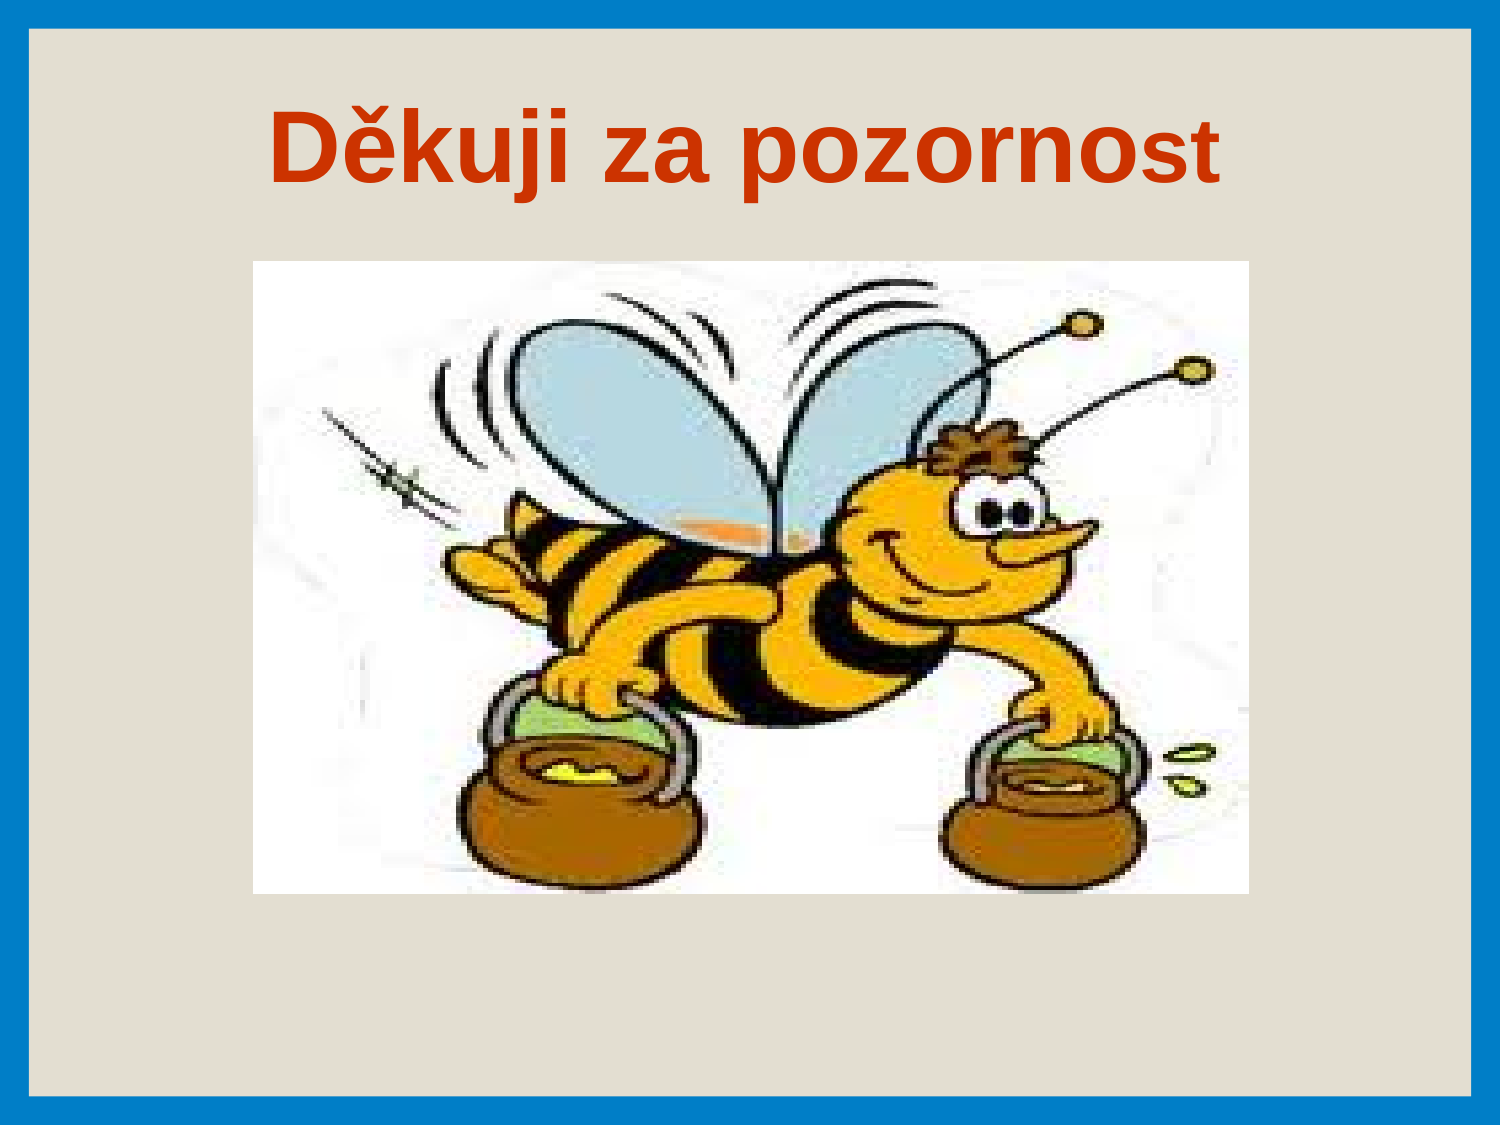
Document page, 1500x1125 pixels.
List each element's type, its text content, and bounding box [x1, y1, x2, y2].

text_box Děkuji za pozornost [76, 101, 1412, 988]
picture [253, 261, 1249, 894]
